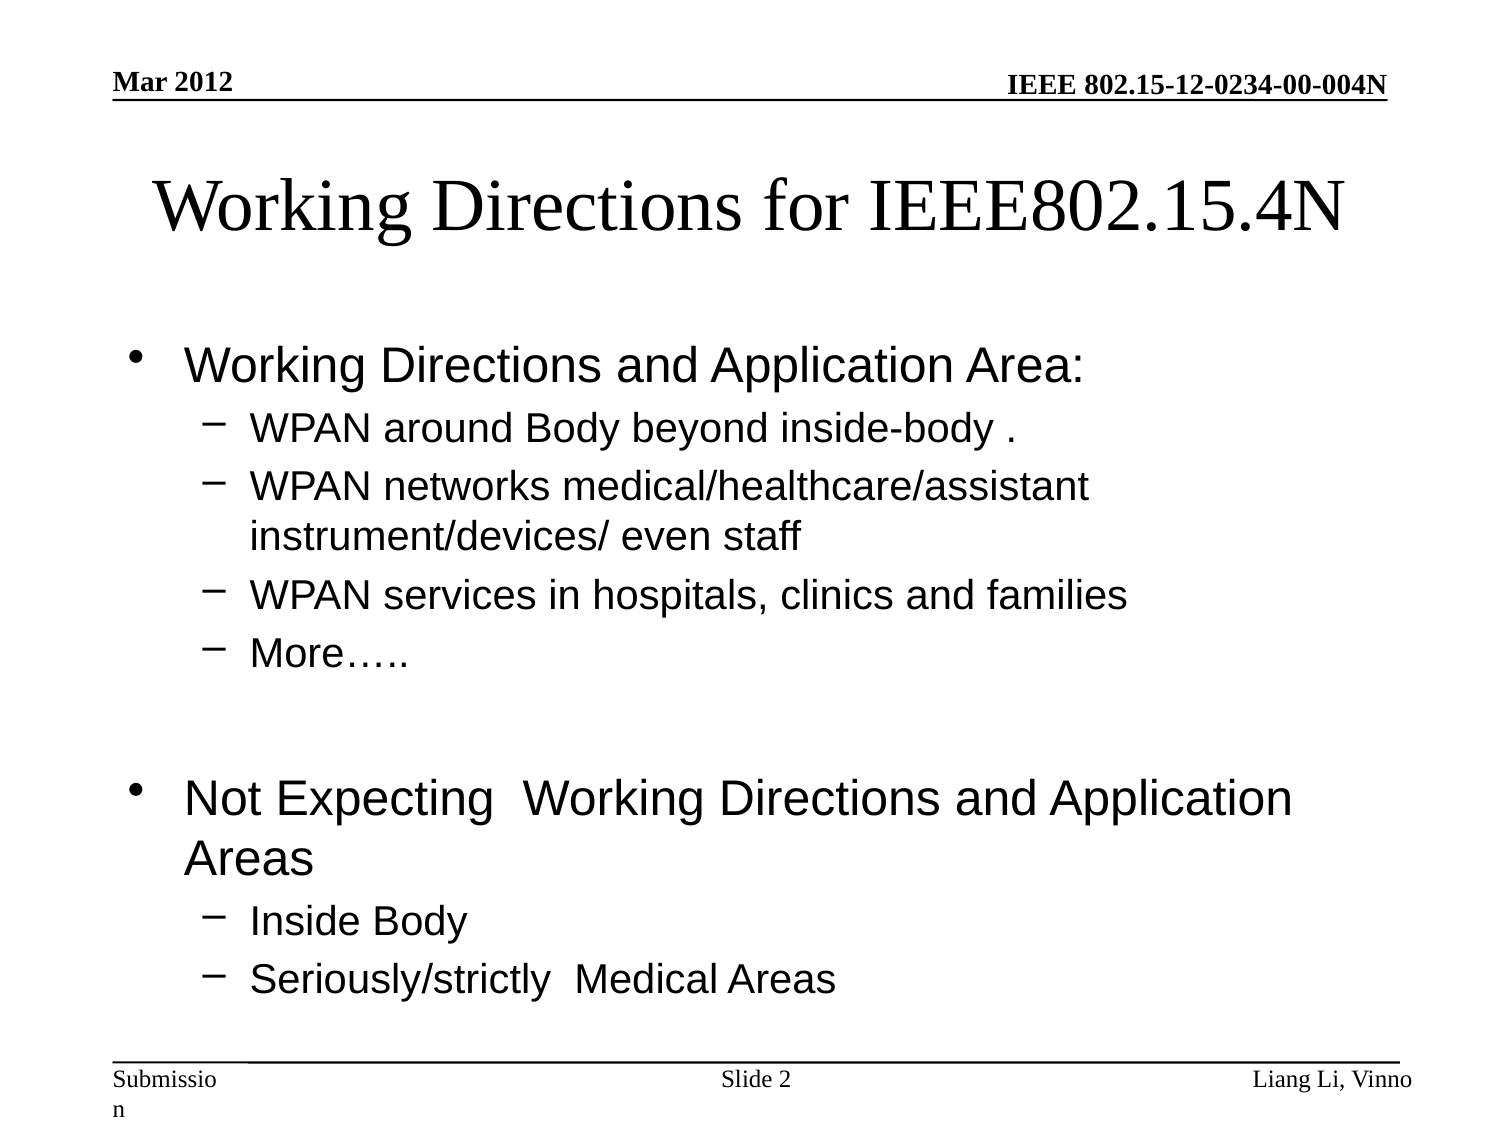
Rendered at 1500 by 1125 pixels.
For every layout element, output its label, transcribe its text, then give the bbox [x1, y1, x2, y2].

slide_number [112, 61, 376, 98]
title Working Directions for IEEE802.15.4N [112, 112, 1388, 288]
list Working Directions and Application Area: WPAN around Body beyond inside-body . WPAN networks medical/healthcare/assistant instrument/devices/ even staff WPAN services in hospitals, clinics and families More….. Not Expecting Working Directions and Application Areas Inside Body Seriously/strictly Medical Areas [112, 324, 1388, 1001]
slide_number Slide 2 [712, 1061, 800, 1093]
footer Liang Li, Vinno [899, 1061, 1413, 1093]
